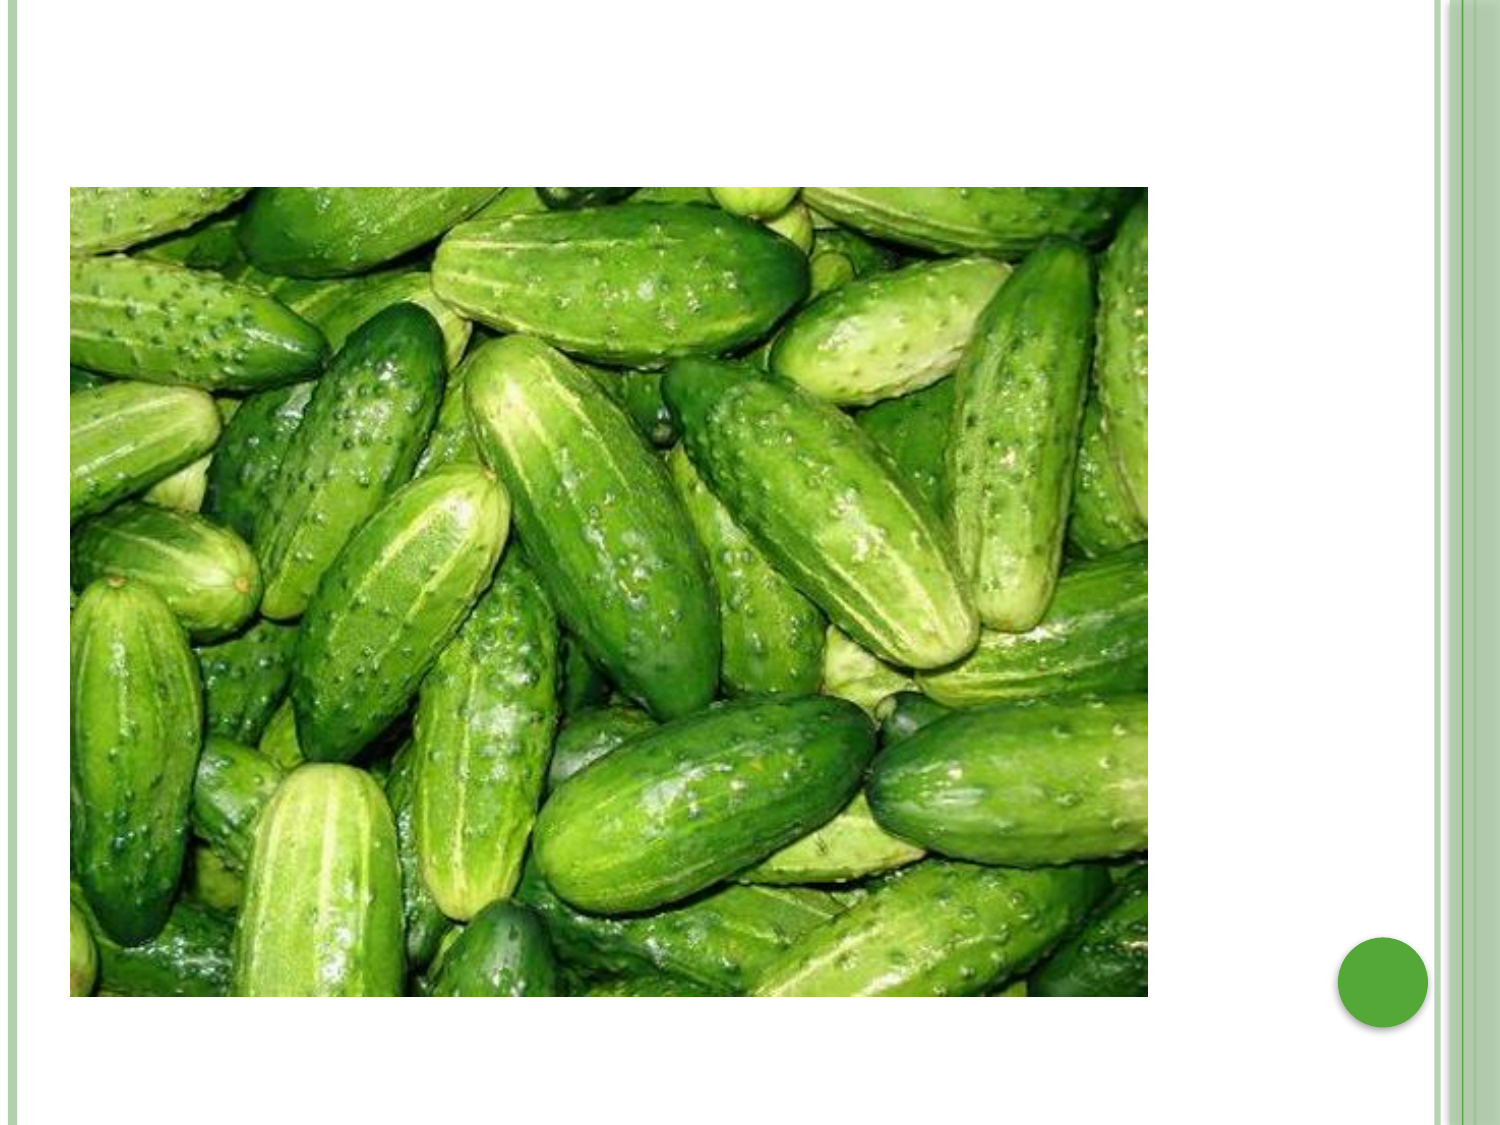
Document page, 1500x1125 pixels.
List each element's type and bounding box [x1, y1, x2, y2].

list [69, 186, 1149, 998]
